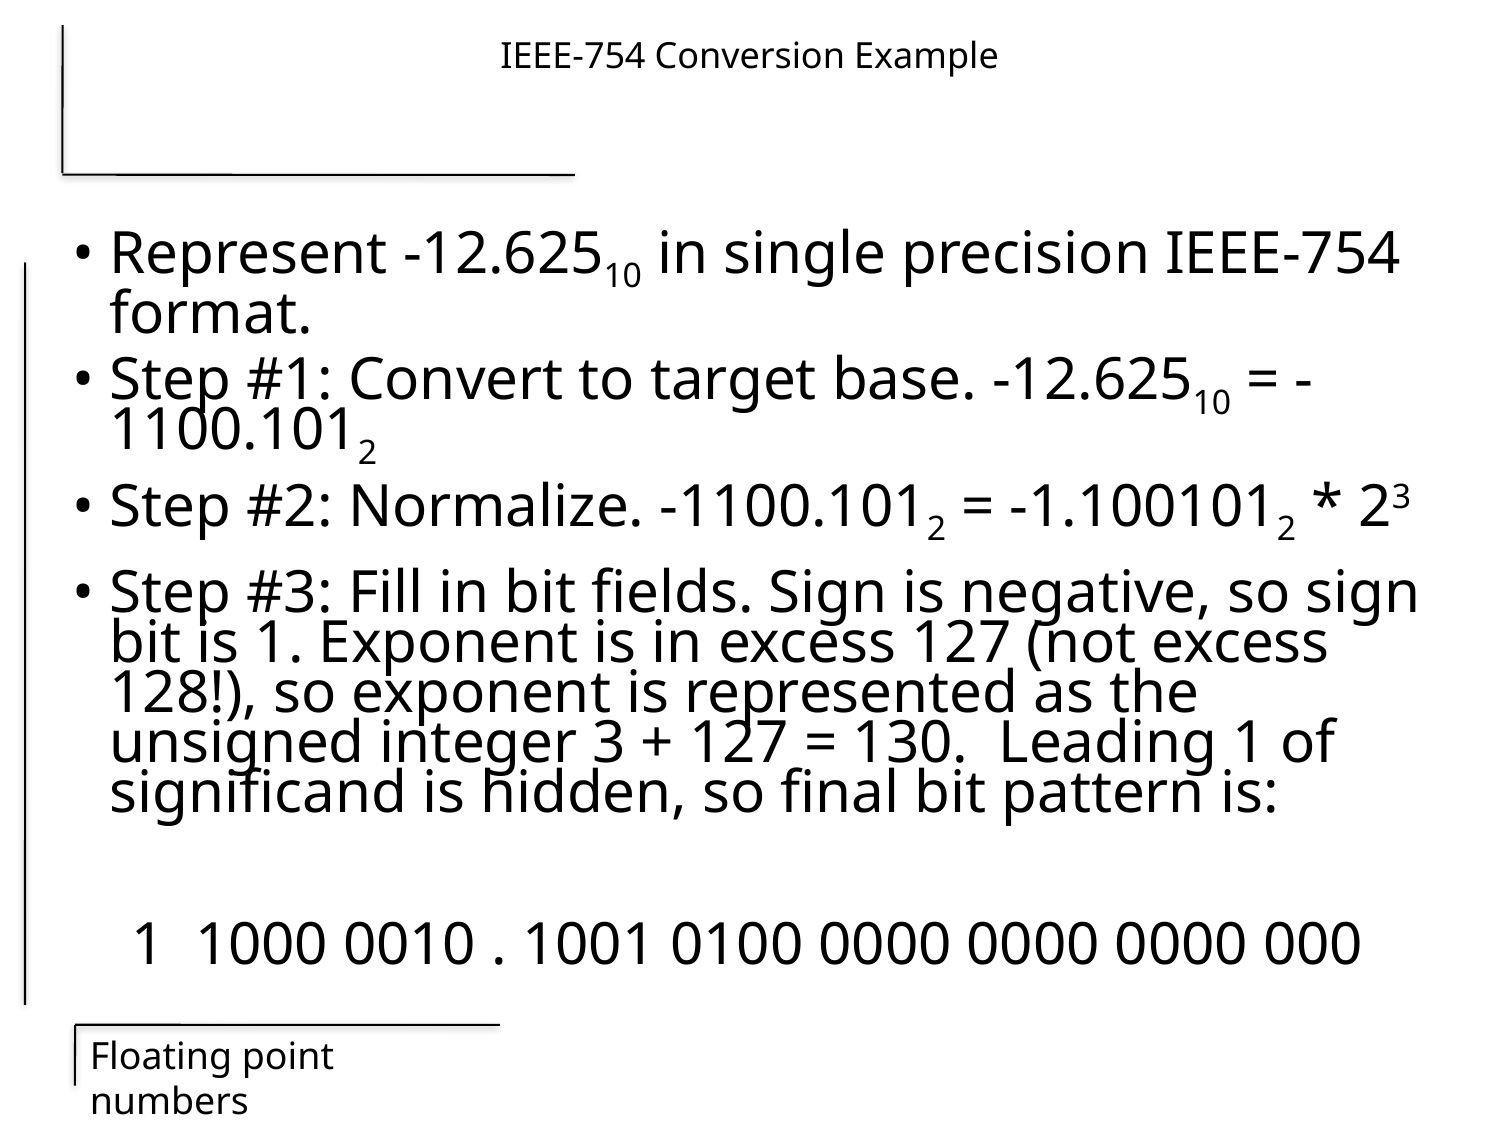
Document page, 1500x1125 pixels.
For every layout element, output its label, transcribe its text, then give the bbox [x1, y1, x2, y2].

title IEEE-754 Conversion Example [112, 24, 1388, 84]
text_box • Represent -12.62510 in single precision IEEE-754 format. • Step #1: Convert to target base. -12.62510 = -1100.1012 • Step #2: Normalize. -1100.1012 = -1.1001012 * 23 • Step #3: Fill in bit fields. Sign is negative, so sign bit is 1. Exponent is in excess 127 (not excess 128!), so exponent is represented as the unsigned integer 3 + 127 = 130. Leading 1 of significand is hidden, so final bit pattern is: 1 1000 0010 . 1001 0100 0000 0000 0000 000 [37, 237, 1438, 900]
